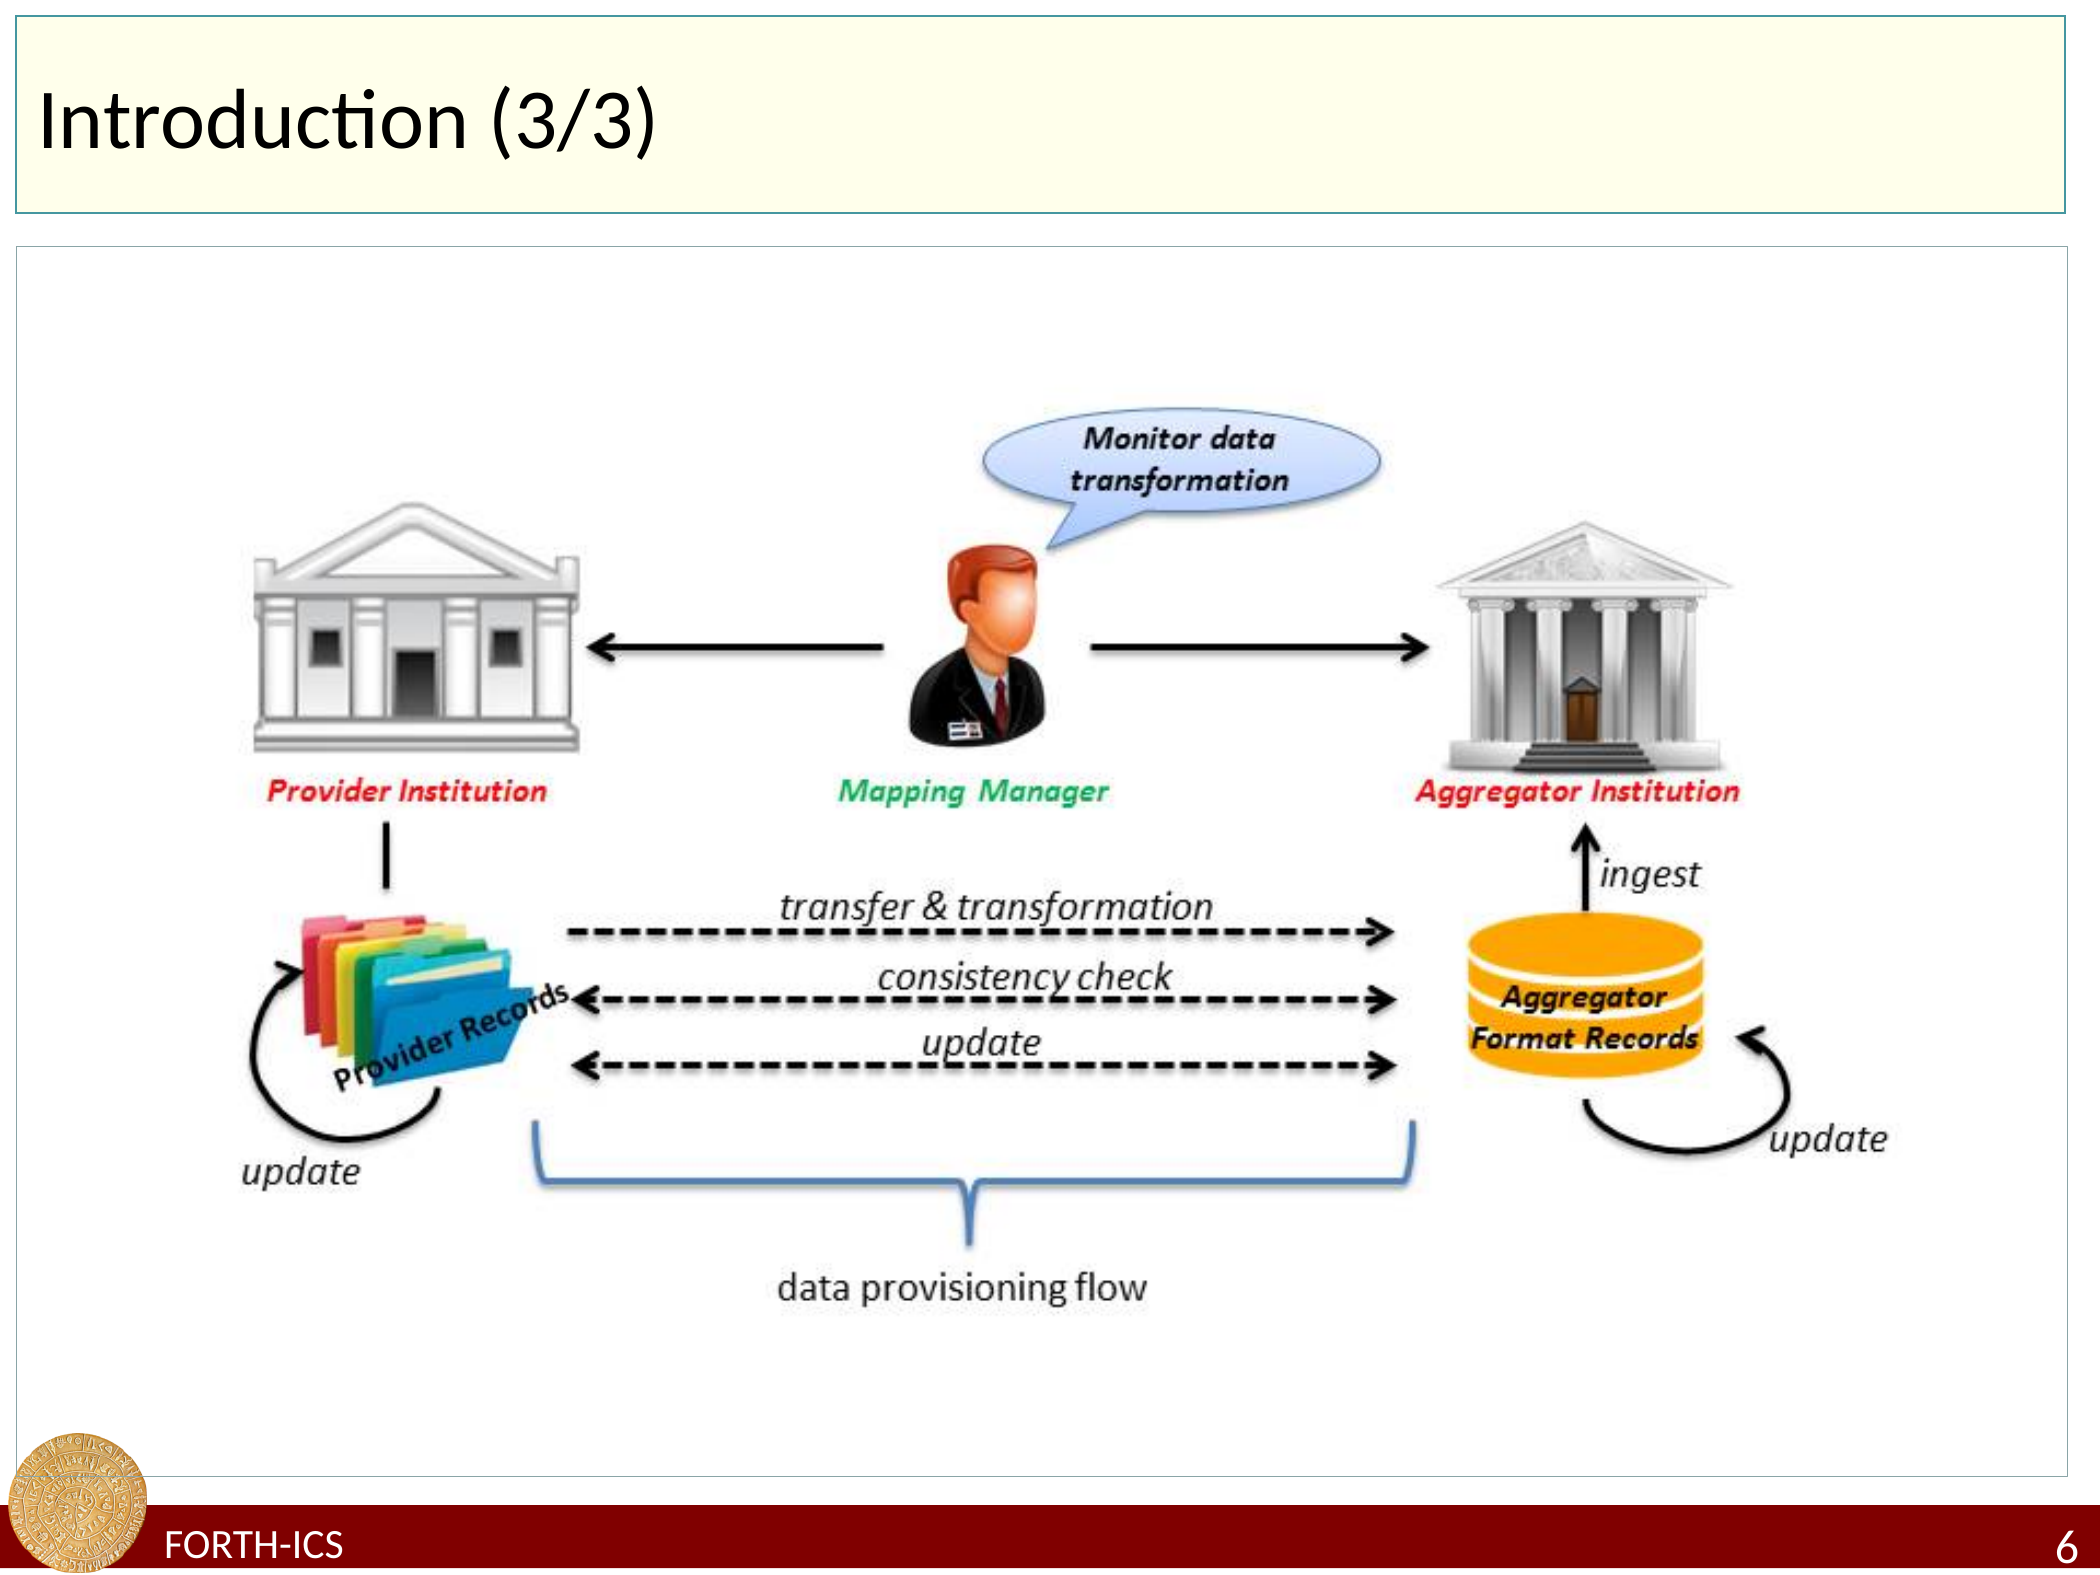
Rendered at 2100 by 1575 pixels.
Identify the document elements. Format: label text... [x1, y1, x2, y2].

title Introduction (3/3) [15, 15, 2066, 214]
picture [17, 1433, 147, 1476]
slide_number 6 [1934, 1504, 2100, 1575]
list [192, 341, 1908, 1325]
picture [8, 1433, 147, 1573]
